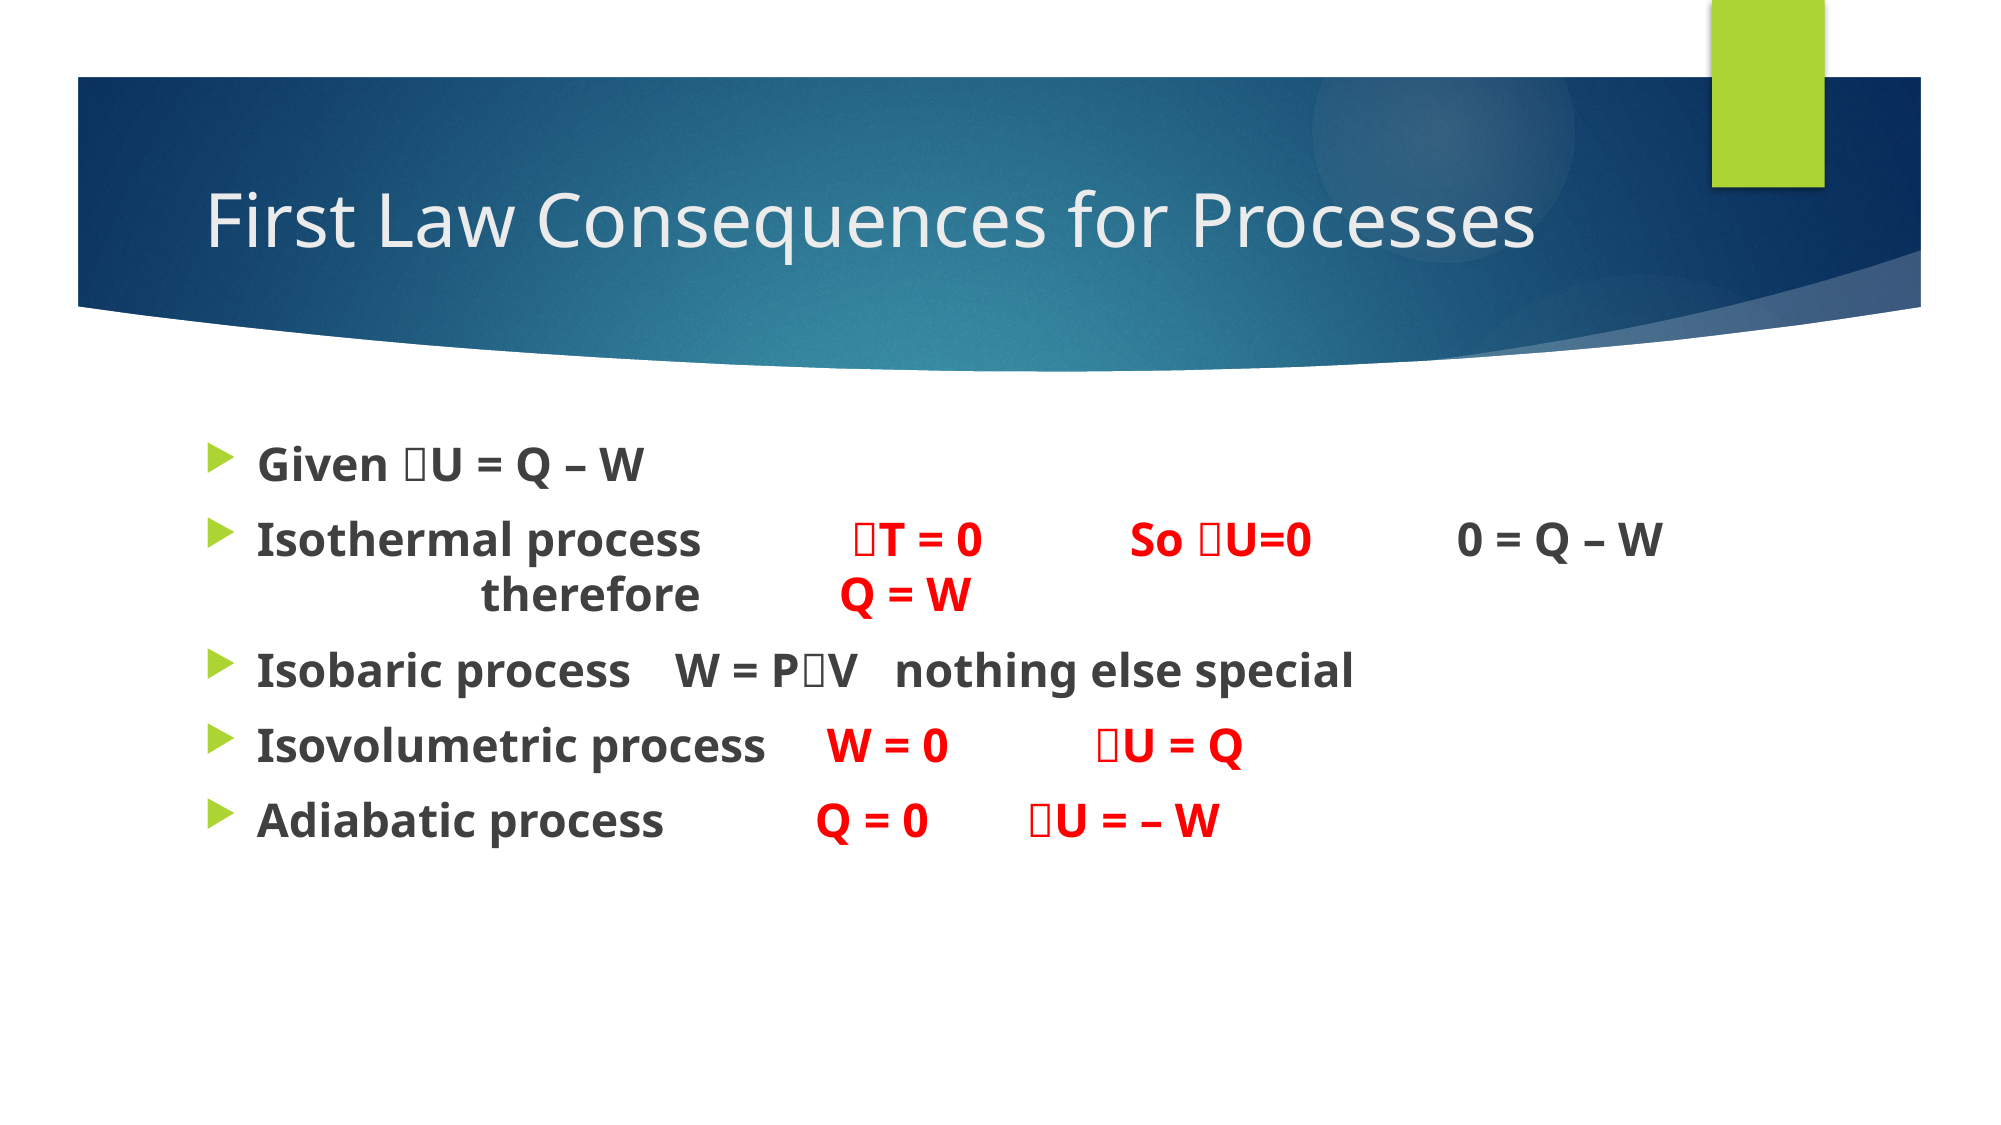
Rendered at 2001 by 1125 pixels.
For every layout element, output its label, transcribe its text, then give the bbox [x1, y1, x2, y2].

title First Law Consequences for Processes [189, 159, 1627, 276]
list Given U = Q – W Isothermal process T = 0 So U=0 0 = Q – W therefore Q = W Isobaric process W = PV nothing else special Isovolumetric process W = 0 U = Q Adiabatic process Q = 0 U = – W [189, 427, 1729, 988]
